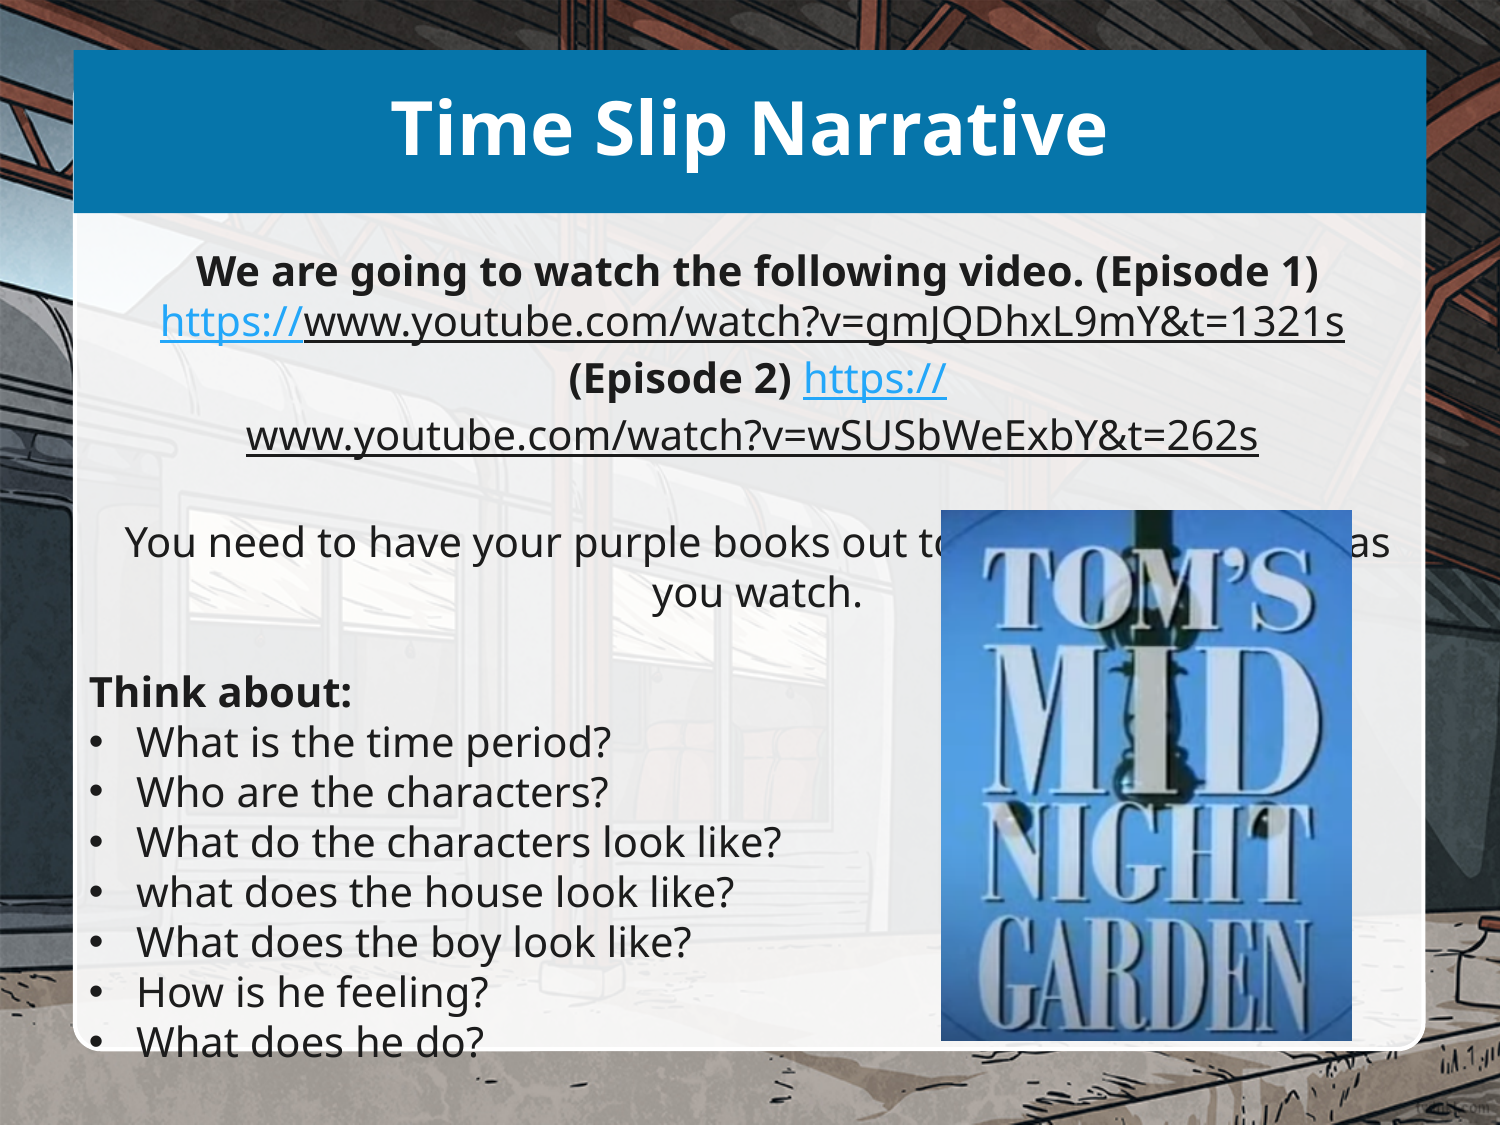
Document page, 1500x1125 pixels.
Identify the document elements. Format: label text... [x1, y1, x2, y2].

text_box We are going to watch the following video. (Episode 1) https://www.youtube.com/watch?v=gmJQDhxL9mY&t=1321s (Episode 2) https://www.youtube.com/watch?v=wSUSbWeExbY&t=262s You need to have your purple books out to record down notes as you watch. Think about: What is the time period? Who are the characters? What do the characters look like? what does the house look like? What does the boy look like? How is he feeling? What does he do? [89, 237, 1427, 1125]
picture [941, 510, 1352, 1041]
picture [0, 0, 1500, 1125]
text_box Time Slip Narrative [73, 50, 1427, 214]
